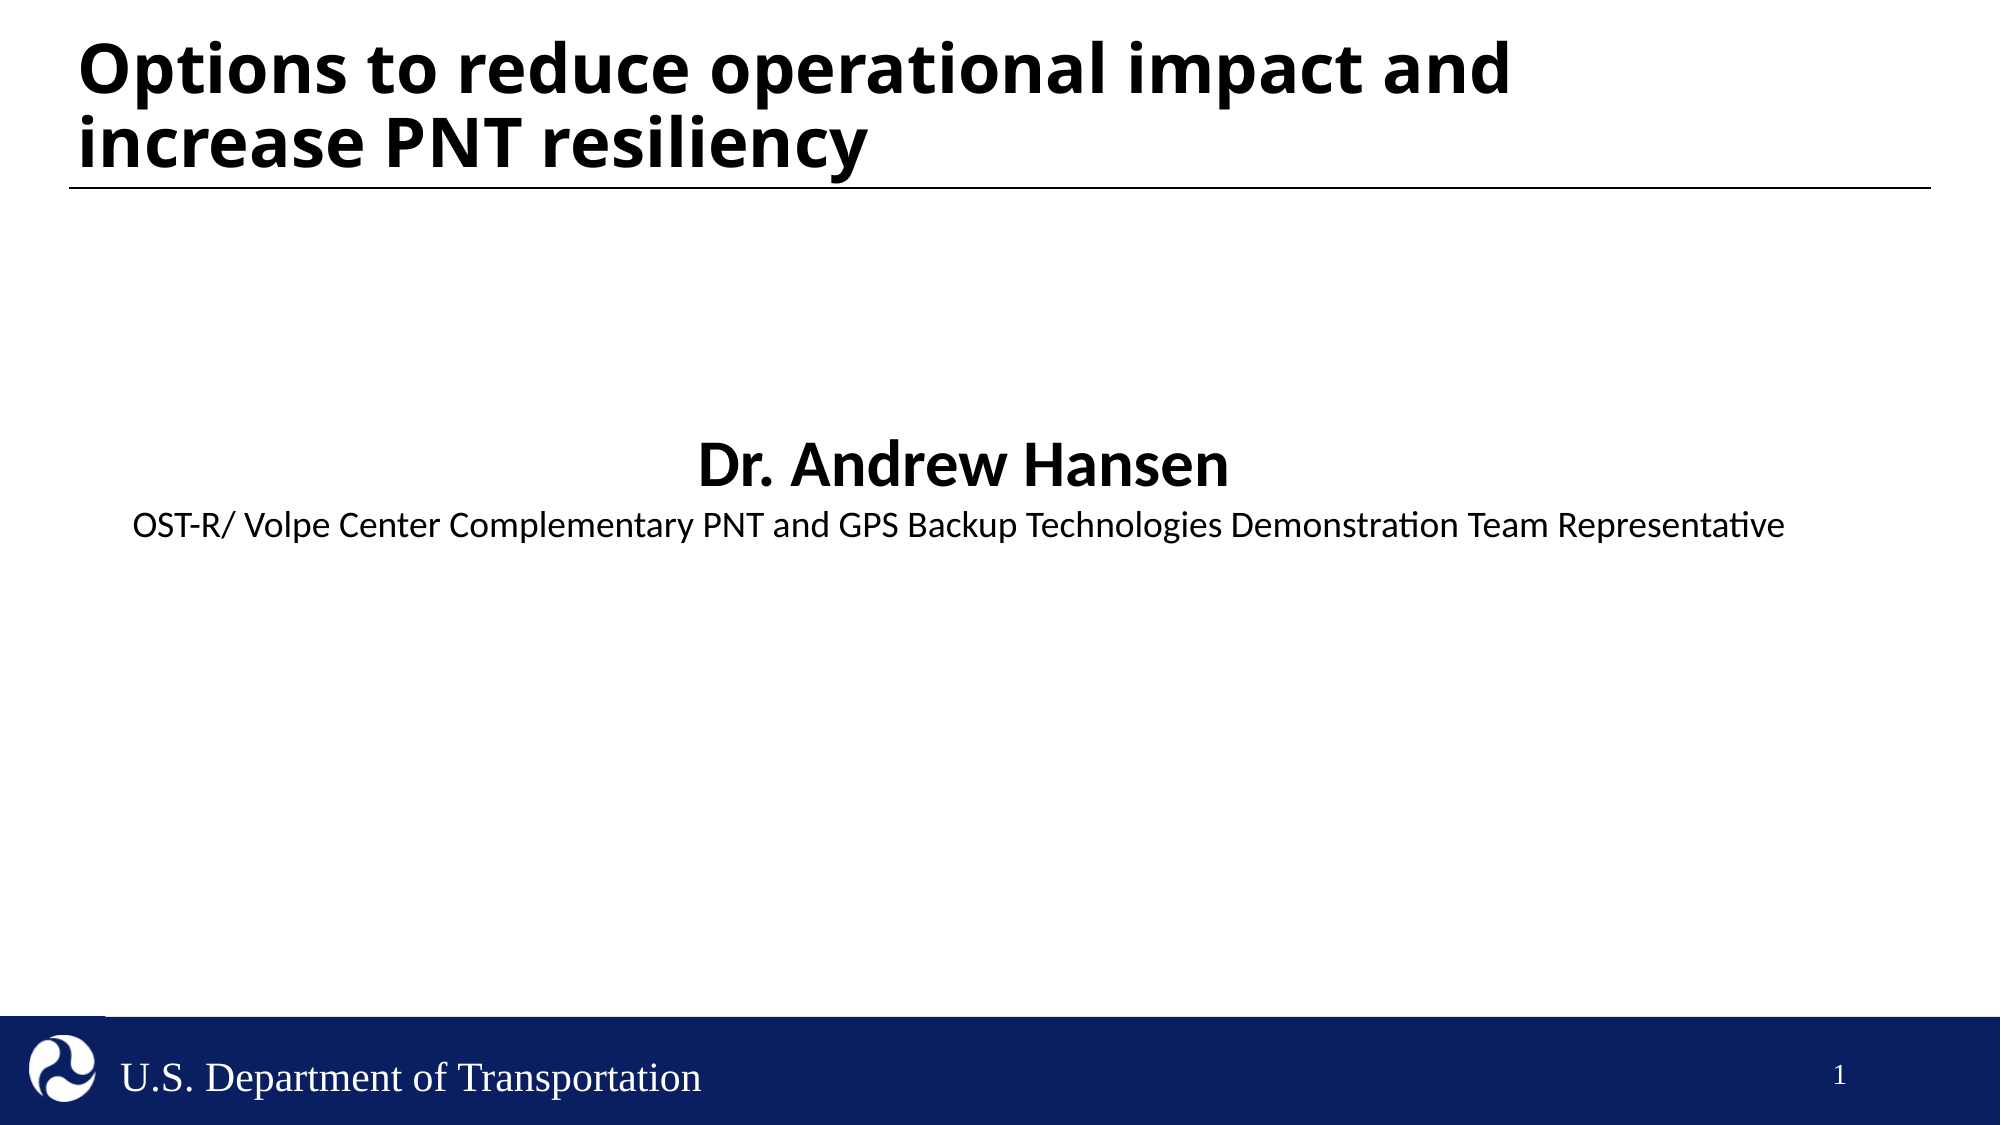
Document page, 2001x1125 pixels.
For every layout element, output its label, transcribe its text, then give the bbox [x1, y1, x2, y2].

text_box Dr. Andrew Hansen OST-R/ Volpe Center Complementary PNT and GPS Backup Technologies Demonstration Team Representative [62, 412, 1866, 598]
title Options to reduce operational impact and increase PNT resiliency [62, 0, 1788, 218]
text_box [0, 1016, 2000, 1125]
